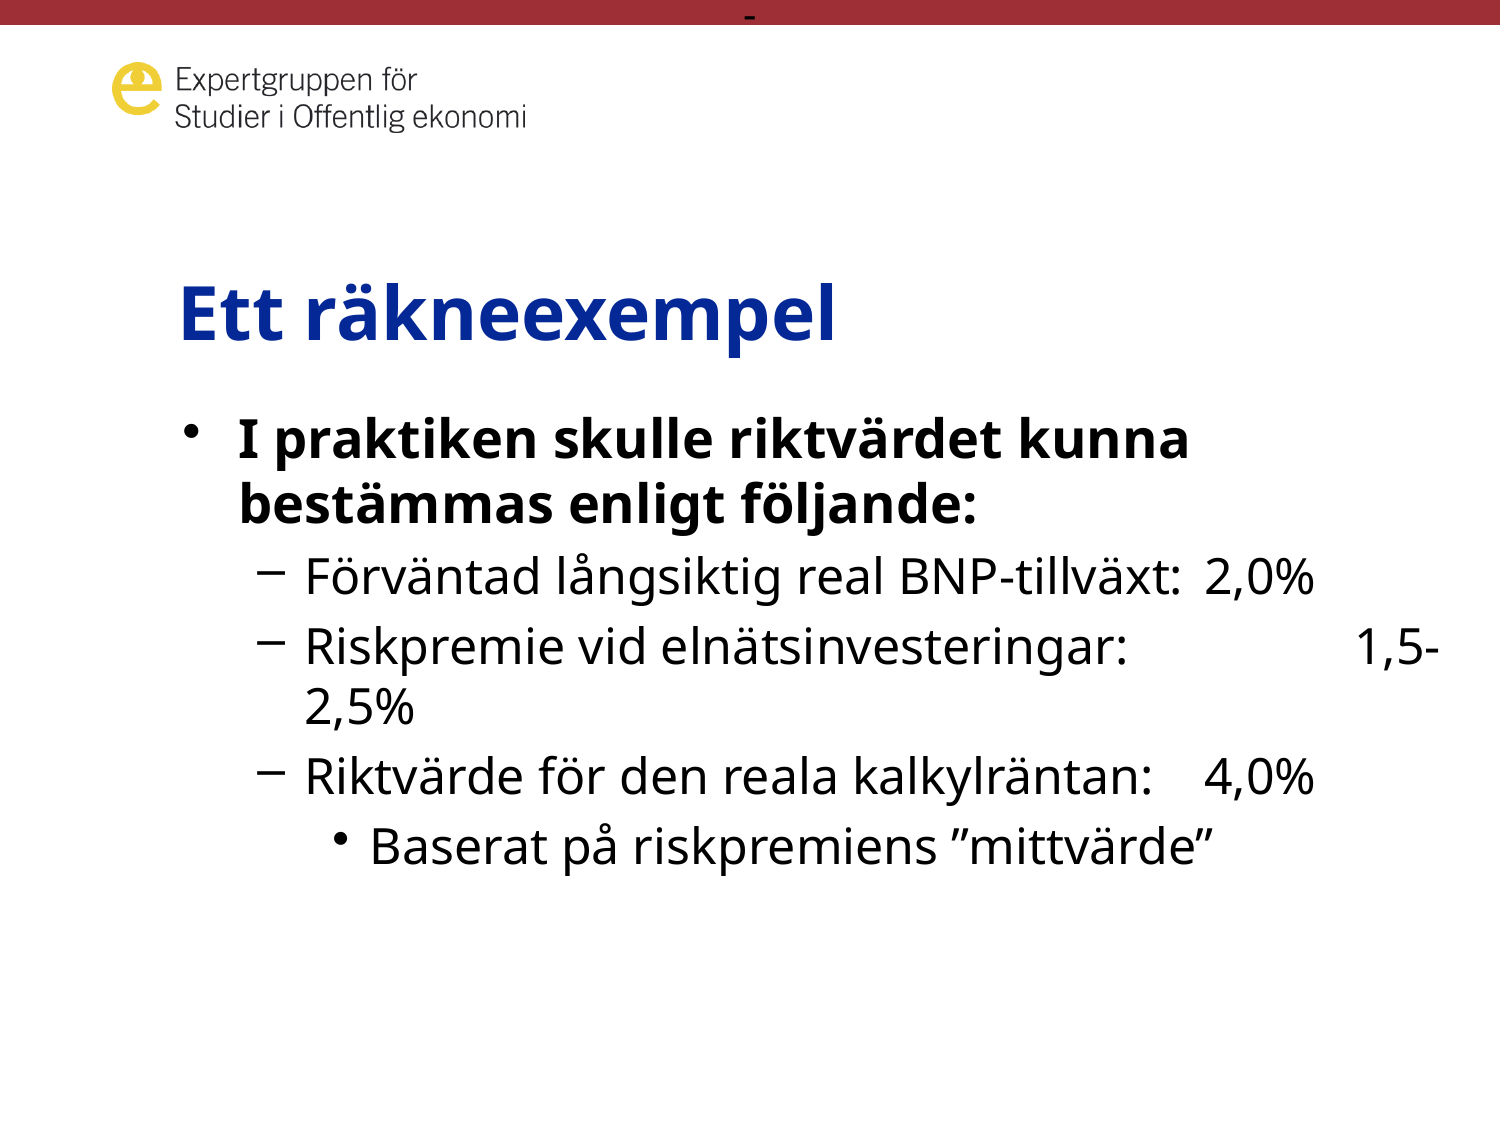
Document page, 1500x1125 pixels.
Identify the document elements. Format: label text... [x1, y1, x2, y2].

list I praktiken skulle riktvärdet kunna bestämmas enligt följande: Förväntad långsiktig real BNP-tillväxt: 2,0% Riskpremie vid elnätsinvesteringar: 1,5-2,5% Riktvärde för den reala kalkylräntan: 4,0% Baserat på riskpremiens ”mittvärde” [167, 397, 1471, 1025]
picture [112, 62, 525, 133]
title Ett räkneexempel [162, 241, 1375, 380]
